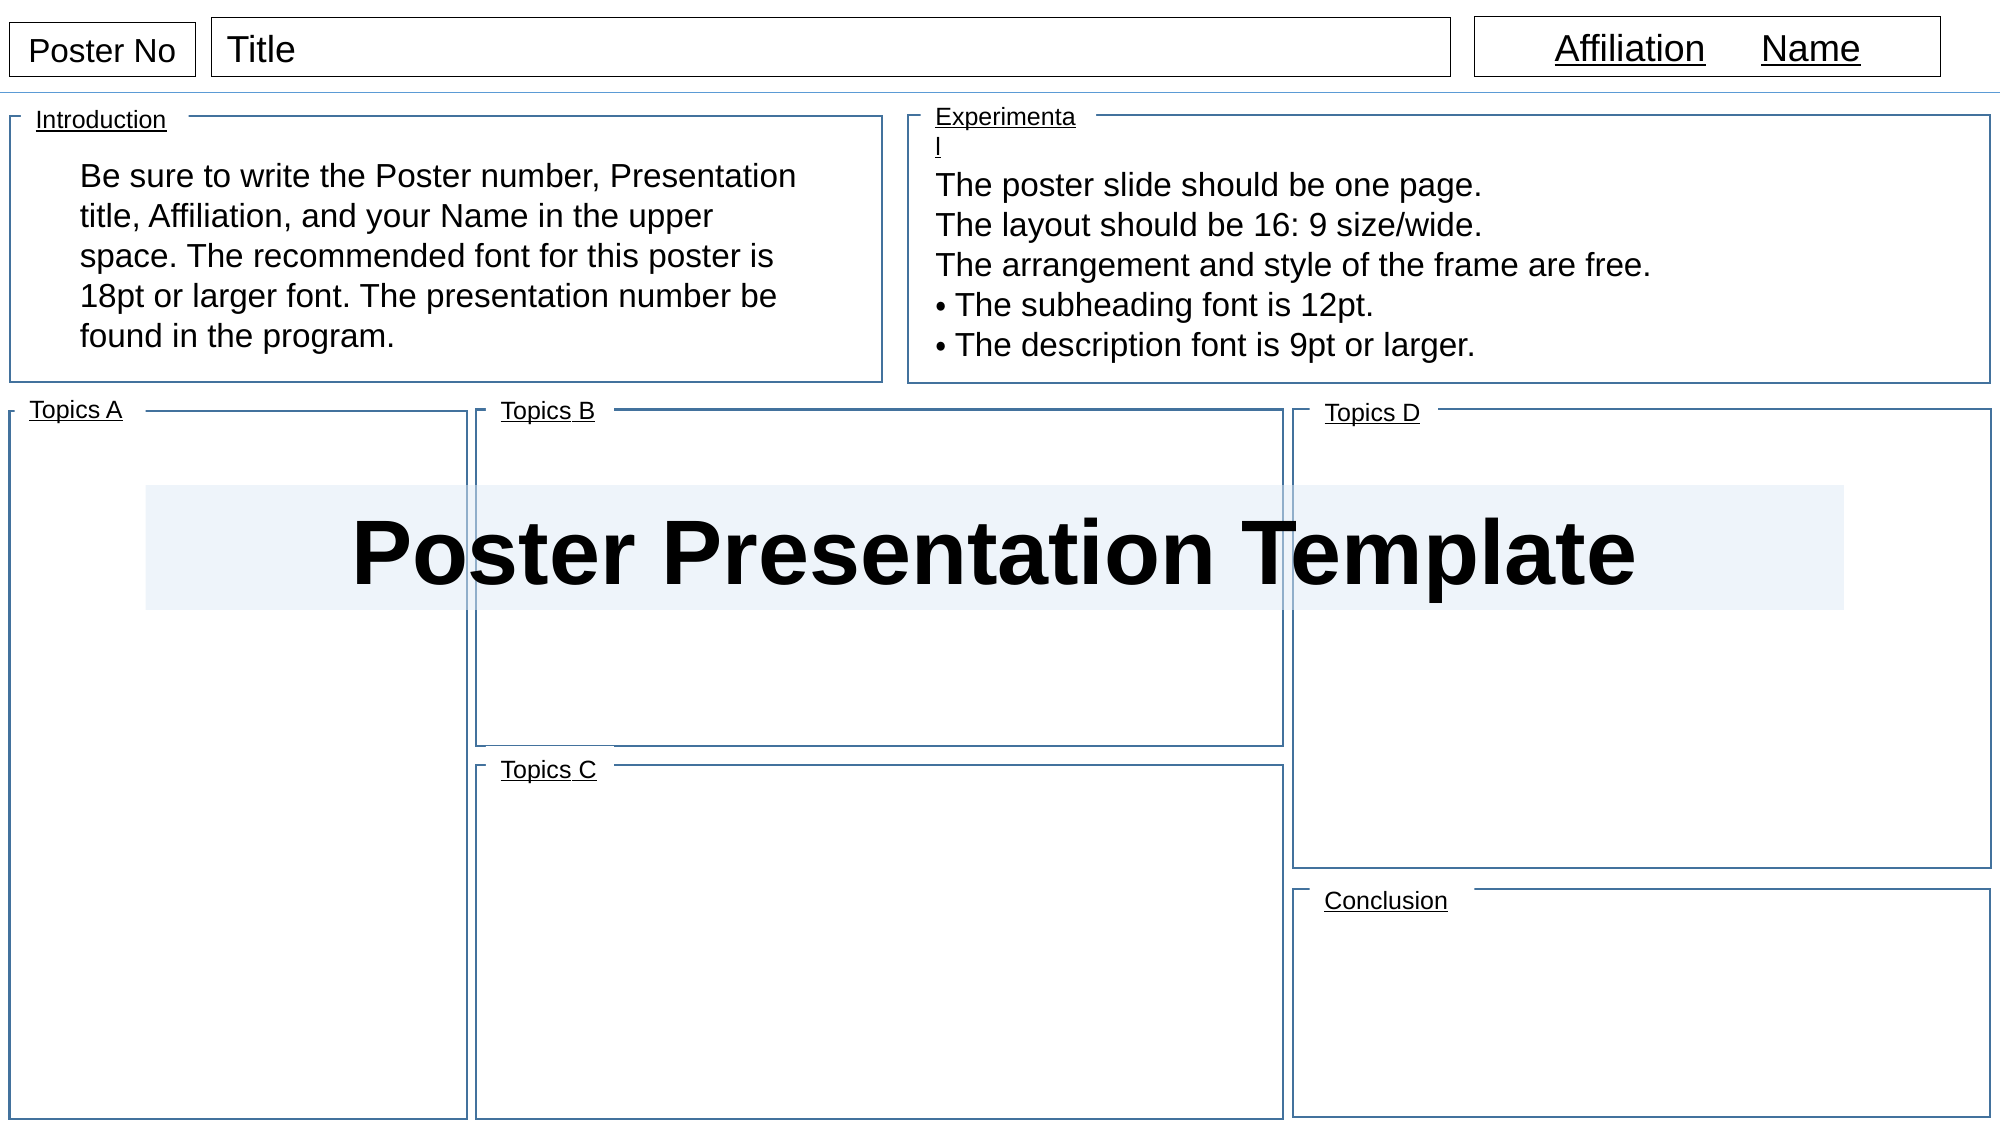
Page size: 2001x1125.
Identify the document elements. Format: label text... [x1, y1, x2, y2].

text_box [8, 410, 468, 1120]
text_box [907, 114, 1991, 384]
text_box Topics D [1309, 388, 1438, 434]
text_box Be sure to write the Poster number, Presentation title, Affiliation, and your Name in the upper space. The recommended font for this poster is 18pt or larger font. The presentation number be found in the program. [65, 146, 834, 362]
text_box [1292, 888, 1991, 1118]
text_box Affiliation Name [1474, 16, 1941, 77]
text_box G [1292, 408, 1992, 869]
text_box Title [211, 17, 1451, 77]
text_box [475, 408, 1284, 485]
text_box Poster No [9, 22, 196, 77]
text_box [475, 764, 1284, 1120]
text_box Topics C [485, 746, 614, 791]
text_box Introduction [20, 96, 189, 142]
text_box [475, 610, 1284, 747]
text_box Topics B [485, 386, 614, 432]
text_box [9, 115, 883, 383]
text_box Topics A [14, 385, 146, 431]
text_box Conclusion [1309, 878, 1475, 921]
text_box The poster slide should be one page. The layout should be 16: 9 size/wide. The arrangement and style of the frame are free. ・The subheading font is 12pt. ・The description font is 9pt or larger. [920, 156, 1974, 371]
text_box Experimental [920, 93, 1097, 156]
text_box Poster Presentation Template [145, 485, 1844, 610]
